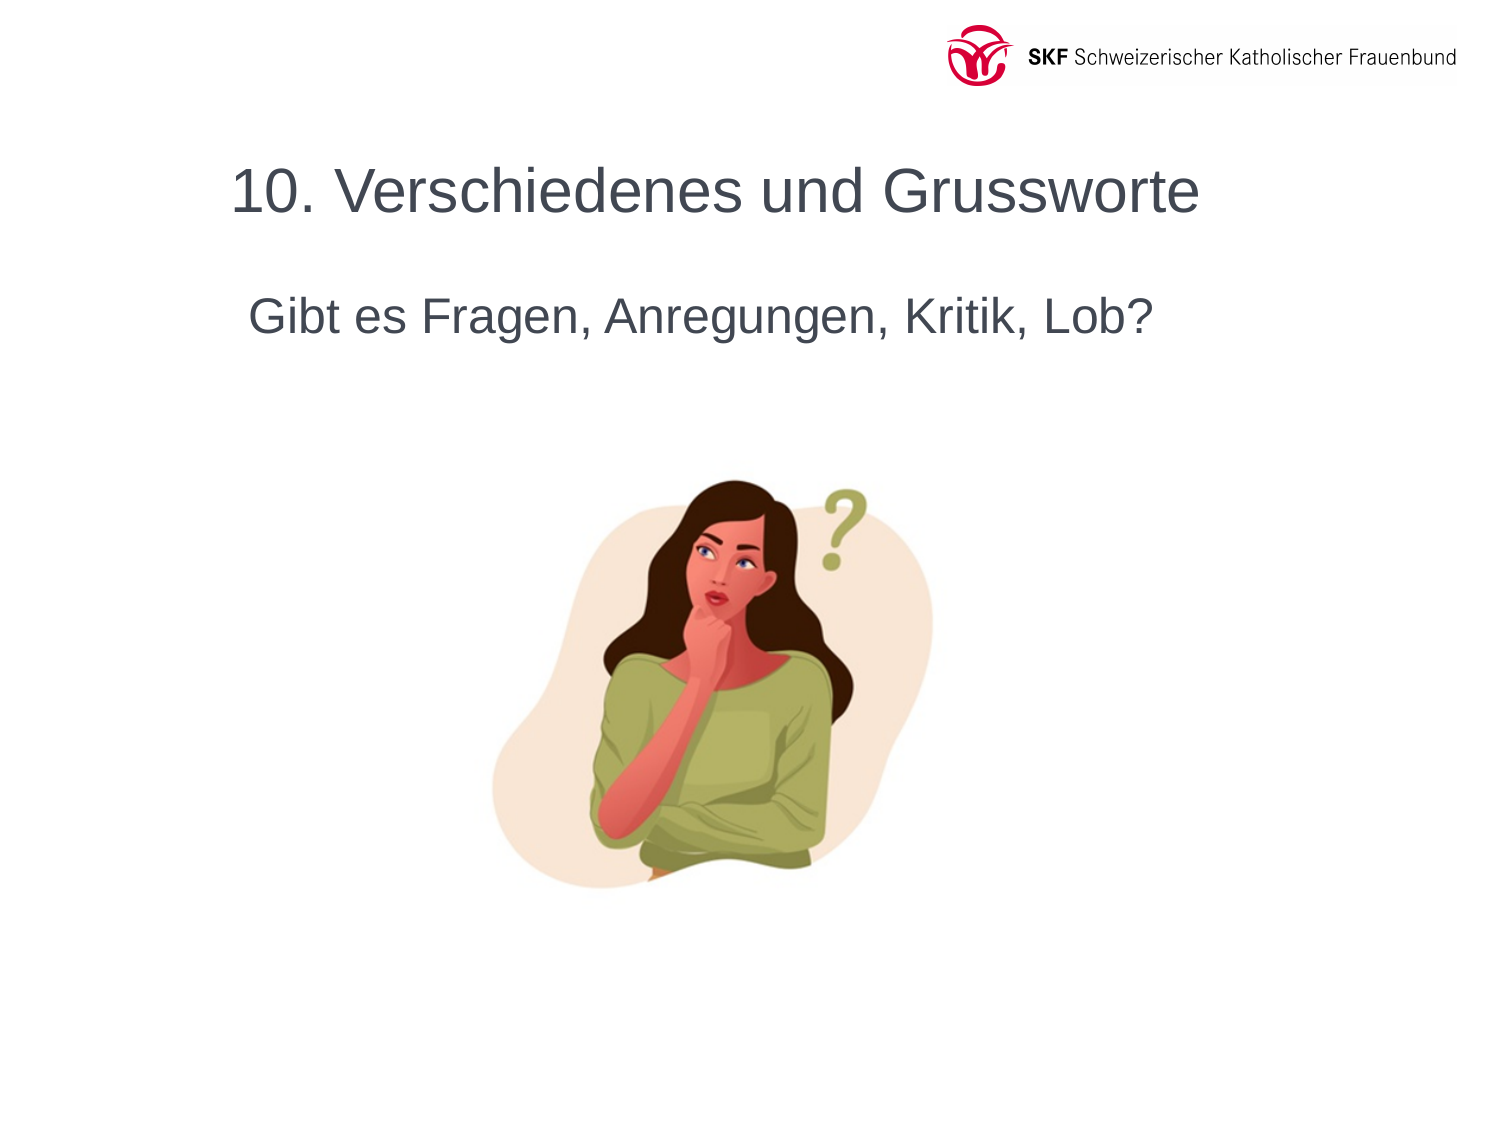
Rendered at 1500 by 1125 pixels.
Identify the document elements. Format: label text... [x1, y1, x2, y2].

picture [303, 396, 1142, 974]
title 10. Verschiedenes und Grussworte [215, 125, 1453, 233]
list Gibt es Fragen, Anregungen, Kritik, Lob? [234, 275, 1268, 410]
picture [947, 25, 1457, 86]
